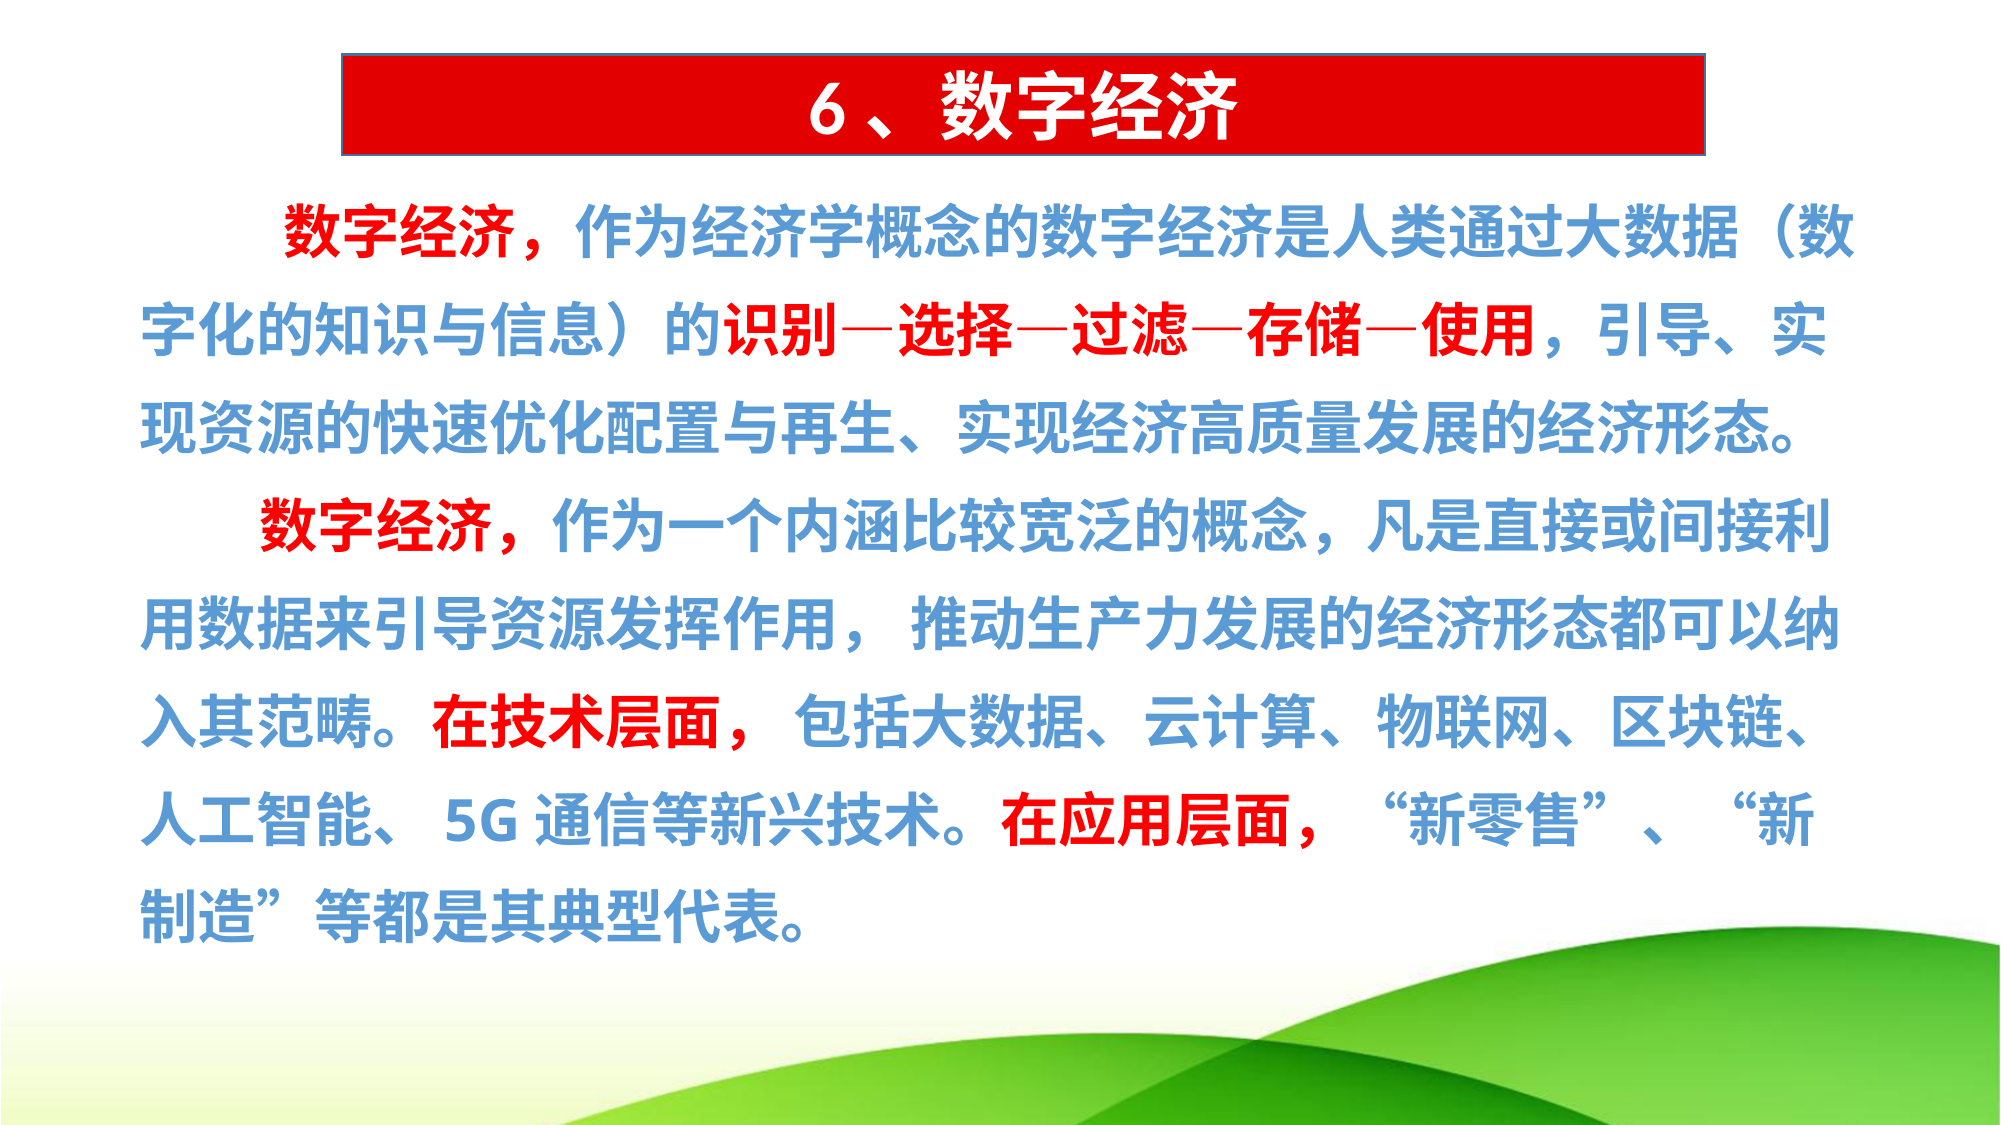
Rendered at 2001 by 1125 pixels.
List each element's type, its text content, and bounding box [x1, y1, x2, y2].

text_box 6、数字经济 [341, 53, 1706, 156]
picture [0, 0, 2001, 1125]
text_box 数字经济，作为经济学概念的数字经济是人类通过大数据（数字化的知识与信息）的识别—选择—过滤—存储—使用，引导、实现资源的快速优化配置与再生、实现经济高质量发展的经济形态。 数字经济，作为一个内涵比较宽泛的概念，凡是直接或间接利用数据来引导资源发挥作用， 推动生产力发展的经济形态都可以纳入其范畴。在技术层面， 包括大数据、云计算、物联网、区块链、人工智能、5G通信等新兴技术。在应用层面，“新零售”、“新制造”等都是其典型代表。 [125, 159, 1875, 958]
